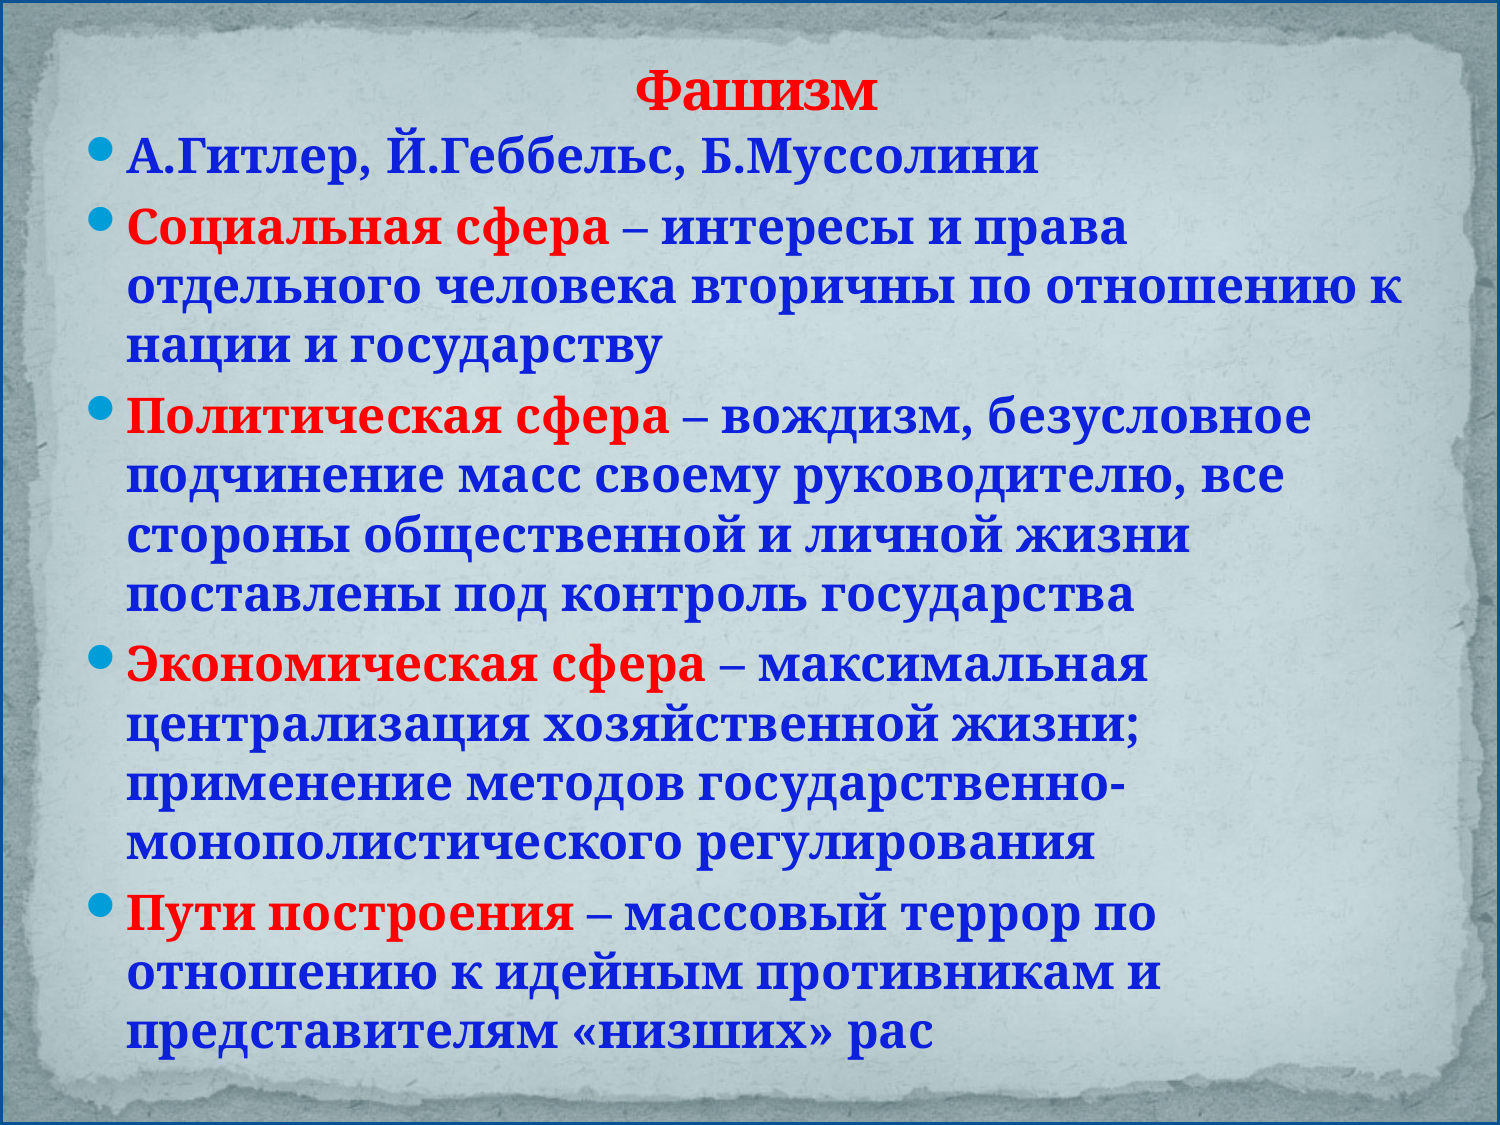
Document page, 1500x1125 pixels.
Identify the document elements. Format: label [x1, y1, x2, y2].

text_box [0, 0, 1500, 1125]
